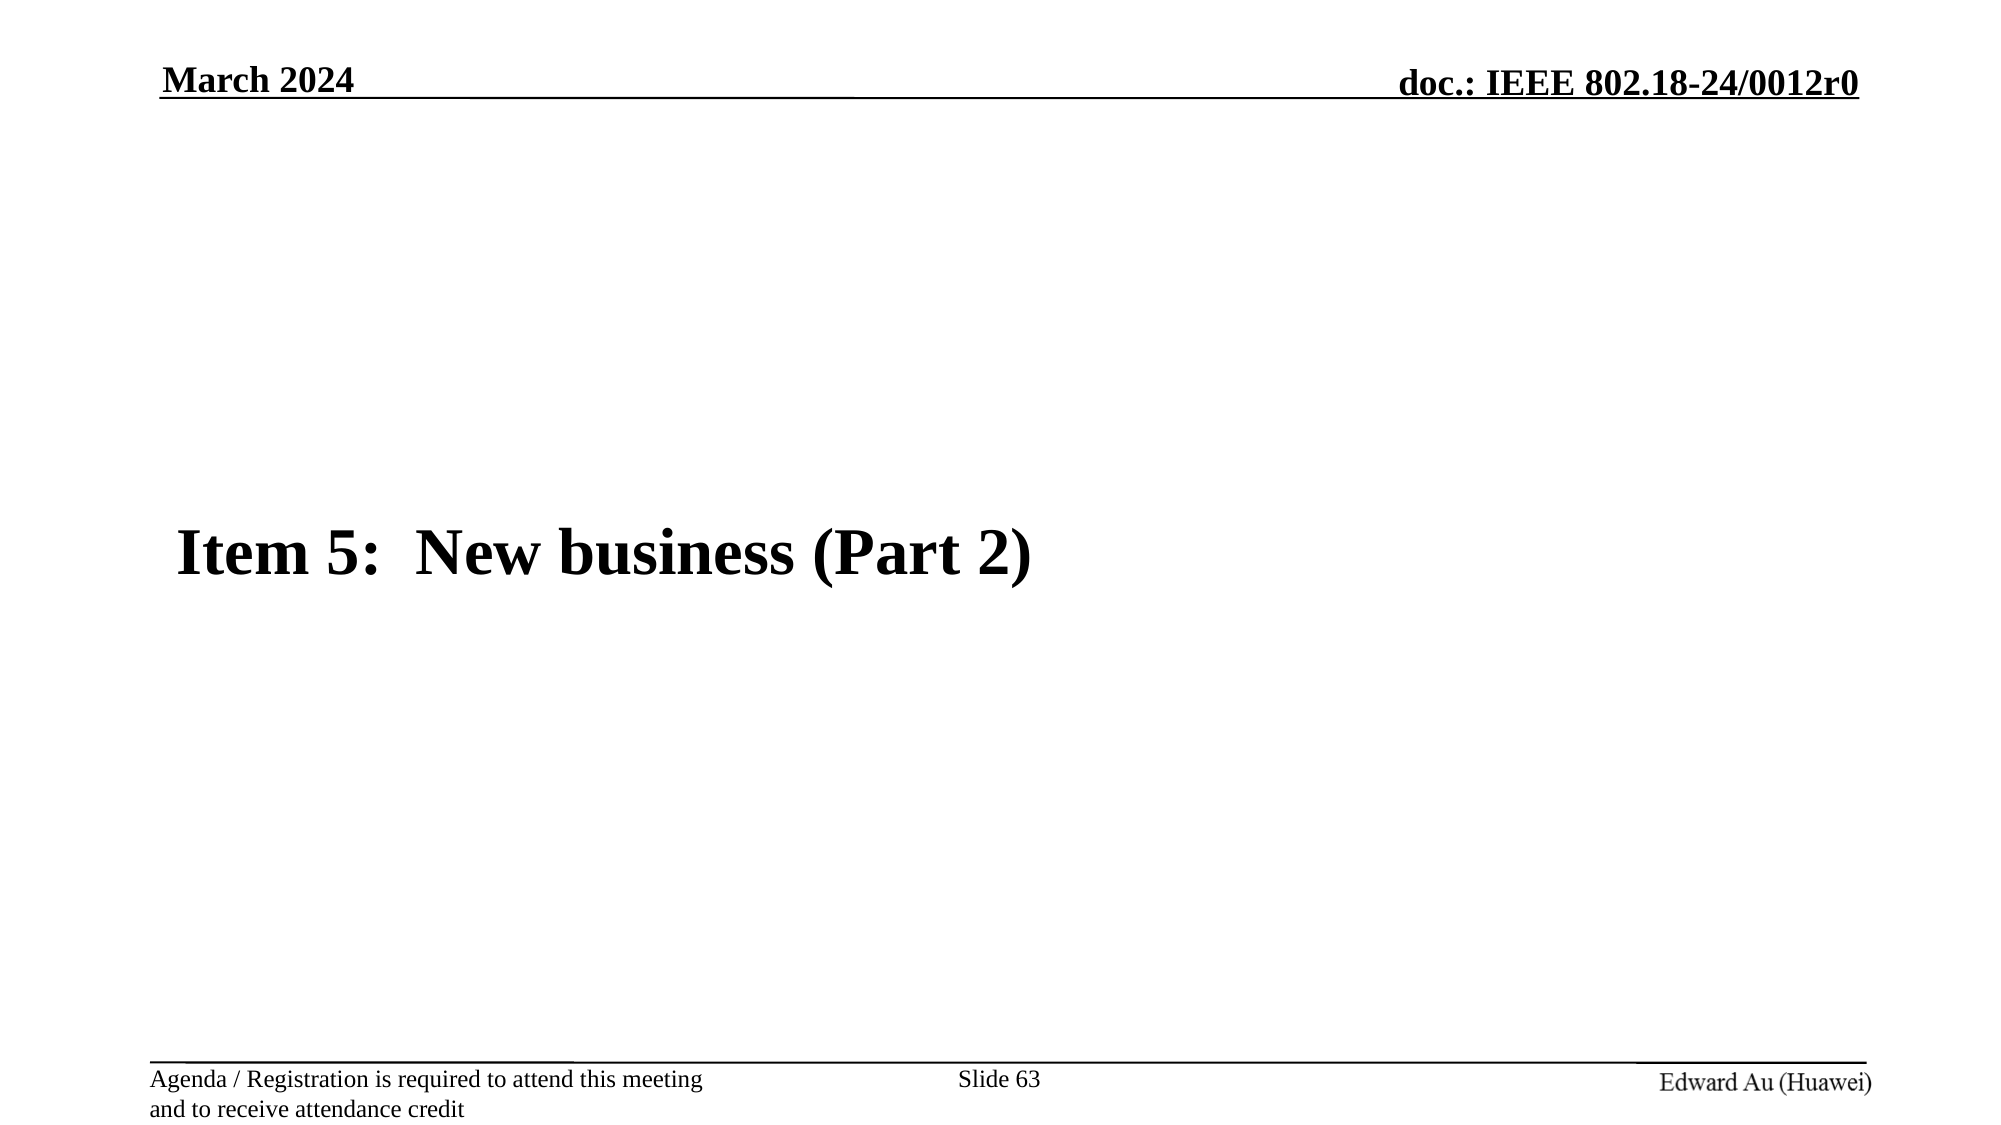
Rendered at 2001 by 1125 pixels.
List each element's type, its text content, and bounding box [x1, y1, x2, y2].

picture [1174, 1058, 1887, 1113]
slide_number Slide 63 [933, 1061, 1067, 1123]
text_box Item 5: New business (Part 2) [162, 500, 1675, 675]
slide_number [161, 54, 526, 101]
